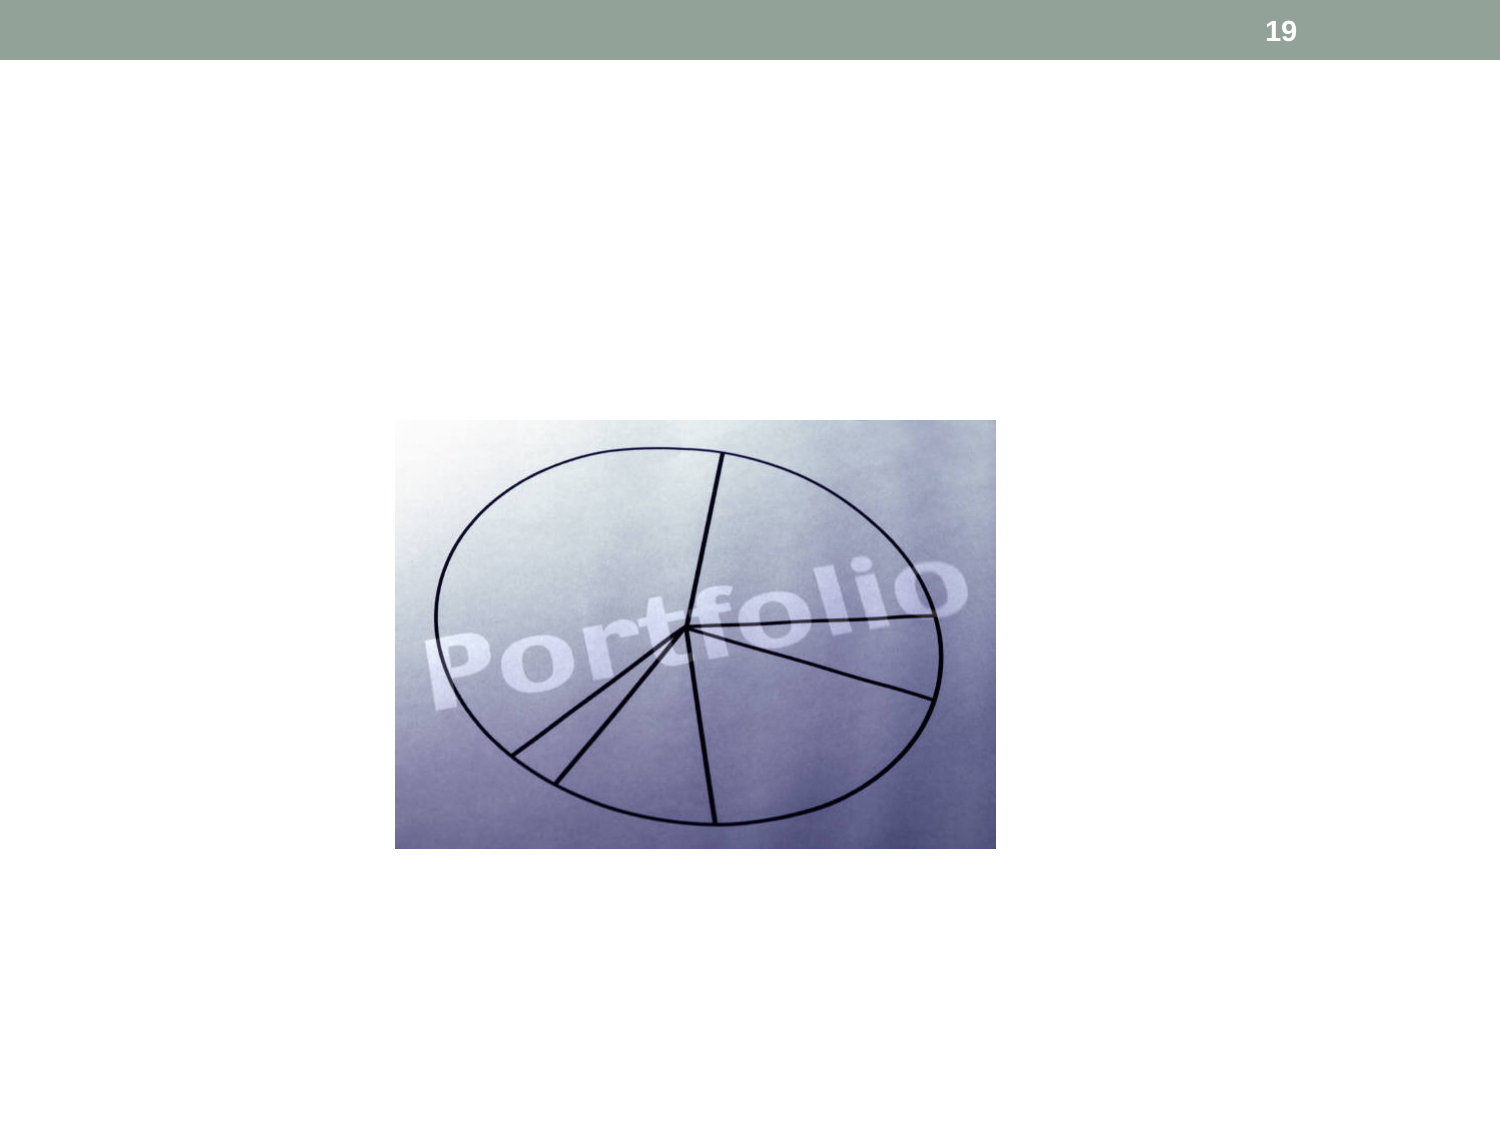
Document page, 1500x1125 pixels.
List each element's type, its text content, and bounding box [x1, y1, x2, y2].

picture [395, 420, 996, 849]
slide_number 19 [1250, 3, 1425, 57]
